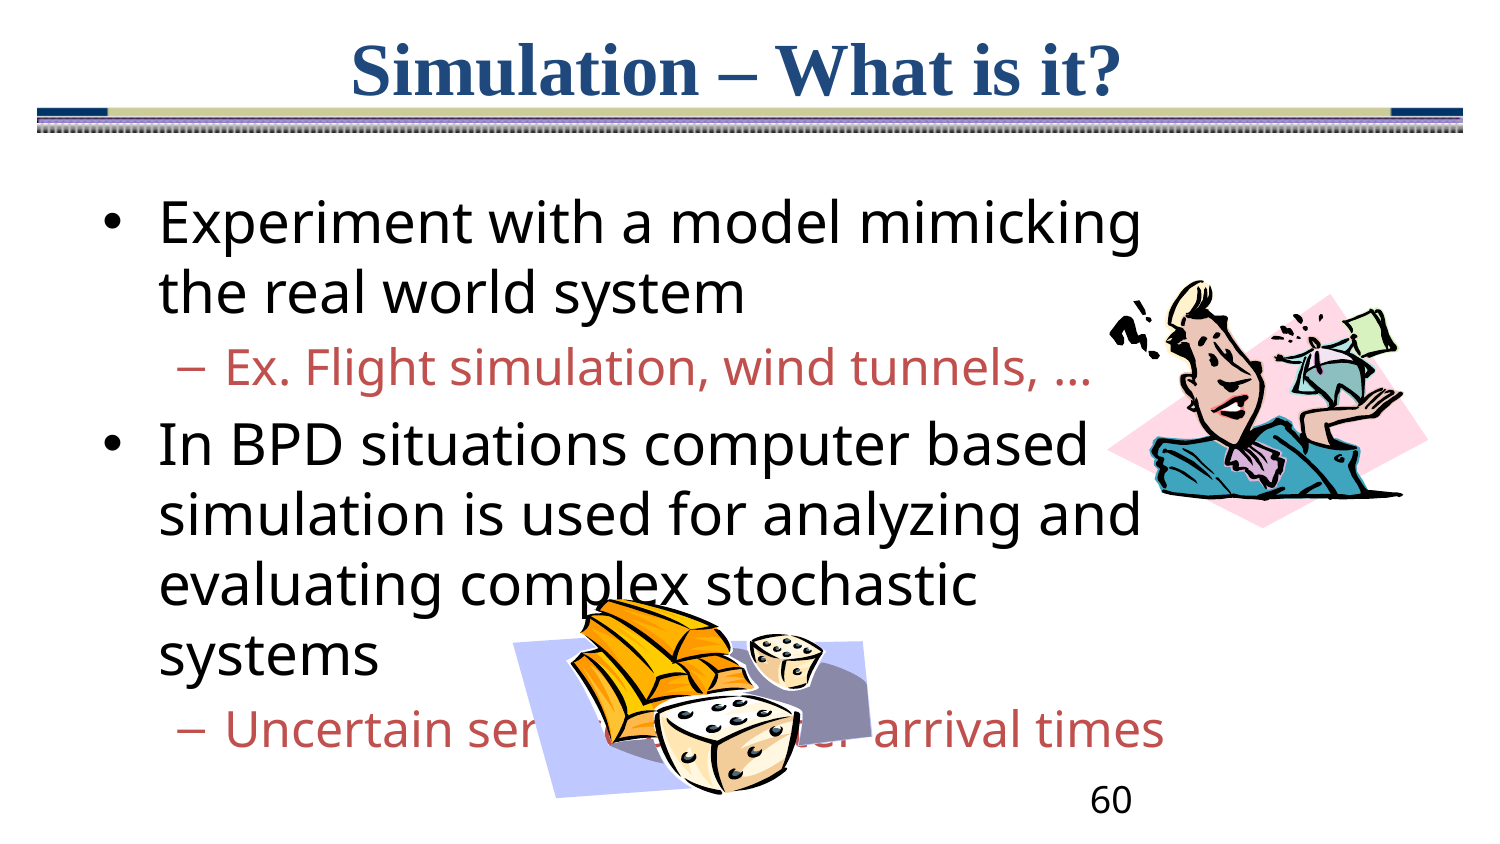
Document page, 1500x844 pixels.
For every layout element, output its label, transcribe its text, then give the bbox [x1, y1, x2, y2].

slide_number 60 [1074, 768, 1388, 826]
picture [1106, 273, 1437, 535]
text_box Simulation – What is it? [62, 9, 1413, 101]
list Experiment with a model mimicking the real world system Ex. Flight simulation, wind tunnels, … In BPD situations computer based simulation is used for analyzing and evaluating complex stochastic systems Uncertain service and inter-arrival times [87, 178, 1188, 788]
picture [512, 597, 876, 801]
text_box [37, 102, 1463, 134]
